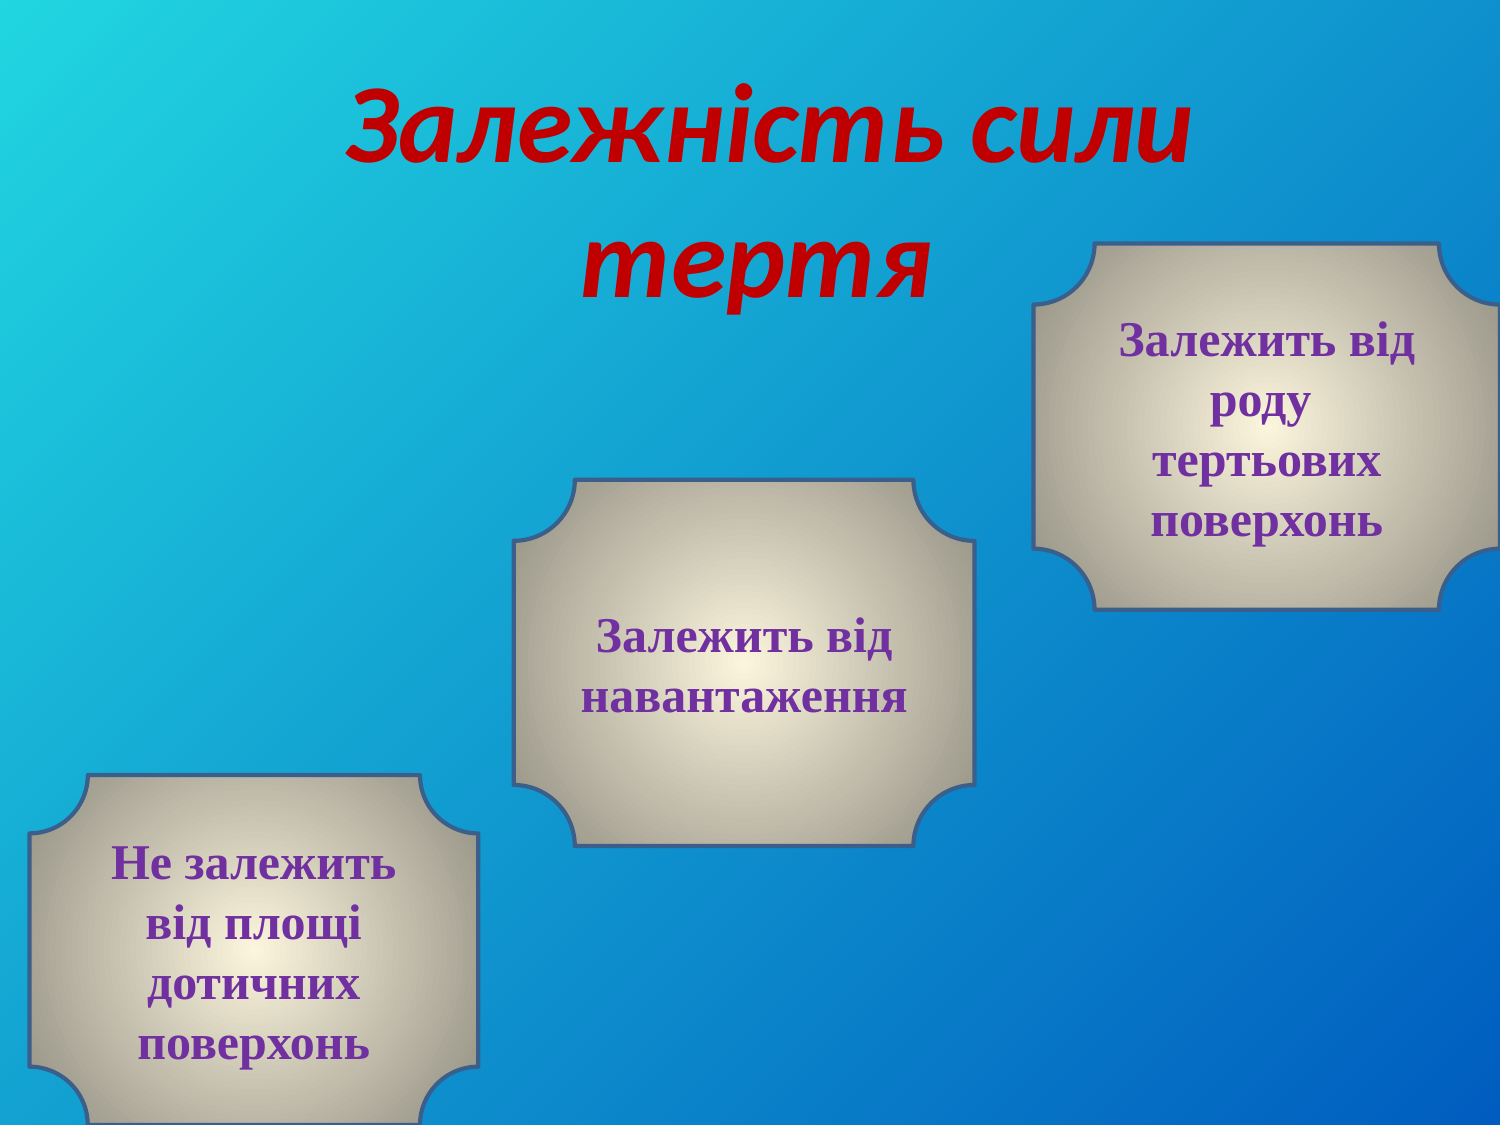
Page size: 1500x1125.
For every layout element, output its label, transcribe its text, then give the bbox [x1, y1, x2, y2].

text_box Залежить від навантаження [511, 477, 977, 849]
text_box Не залежить від площі дотичних поверхонь [27, 772, 481, 1125]
text_box Залежність сили тертя [253, 42, 1285, 328]
text_box Залежить від роду тертьових поверхонь [1031, 241, 1500, 612]
